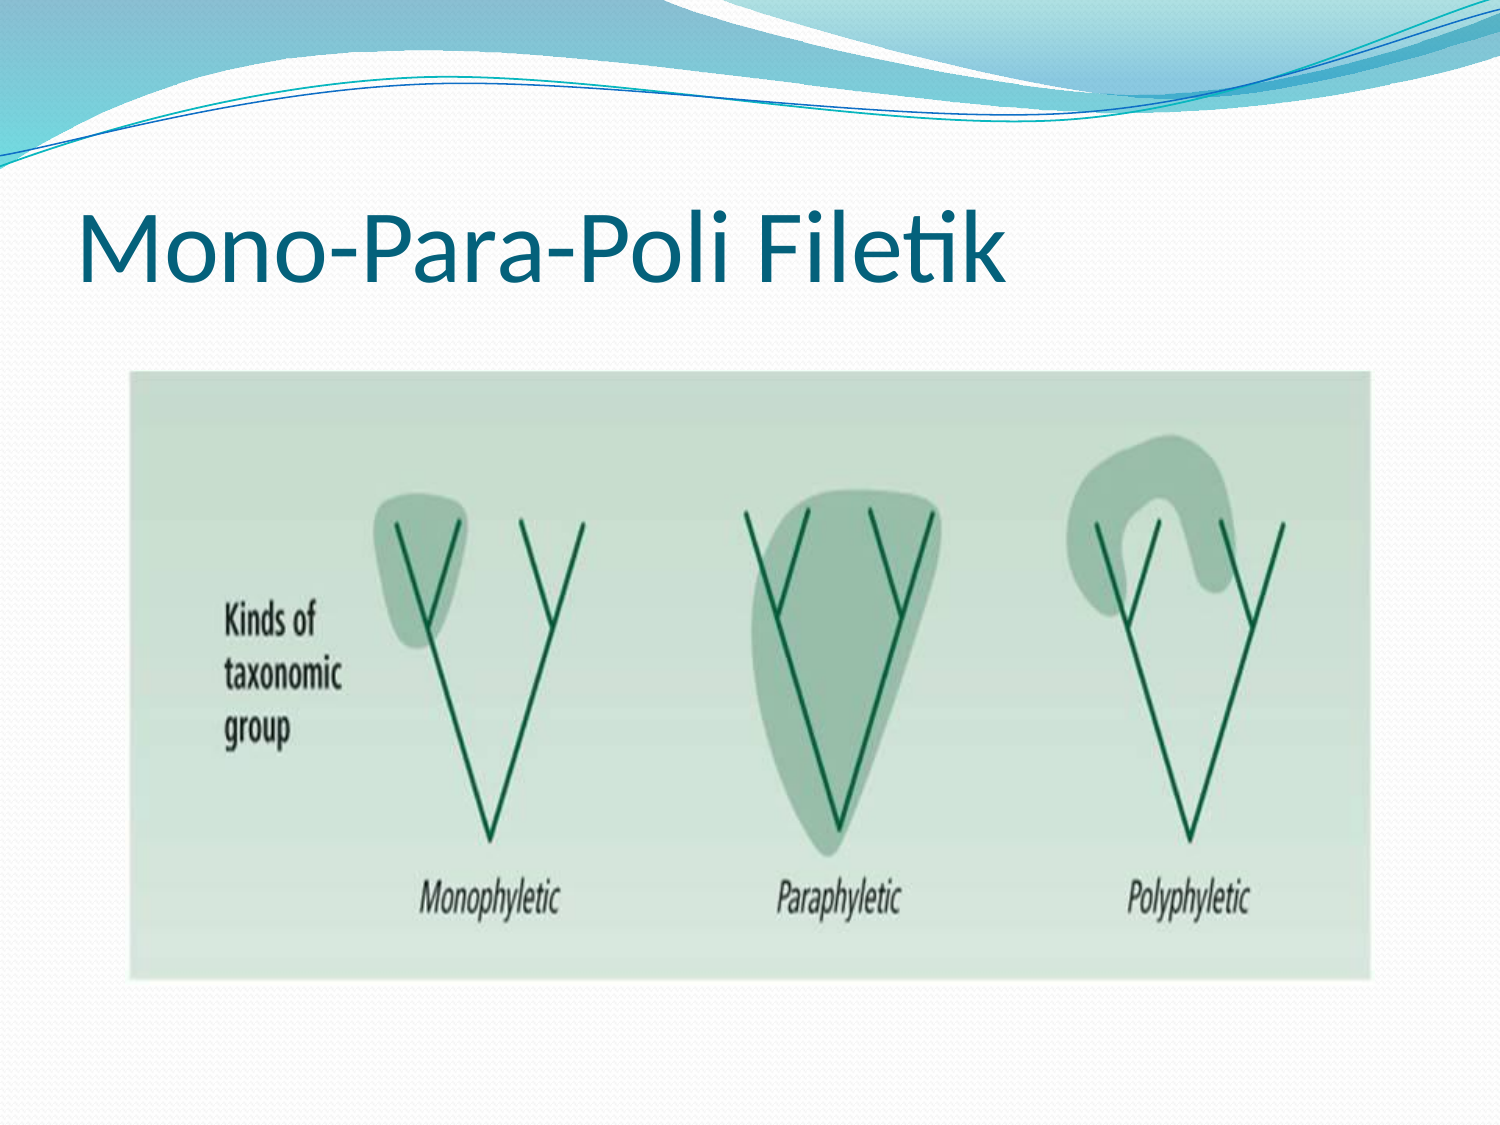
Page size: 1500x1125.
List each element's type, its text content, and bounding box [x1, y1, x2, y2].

title Mono-Para-Poli Filetik [75, 115, 1425, 303]
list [124, 370, 1376, 985]
